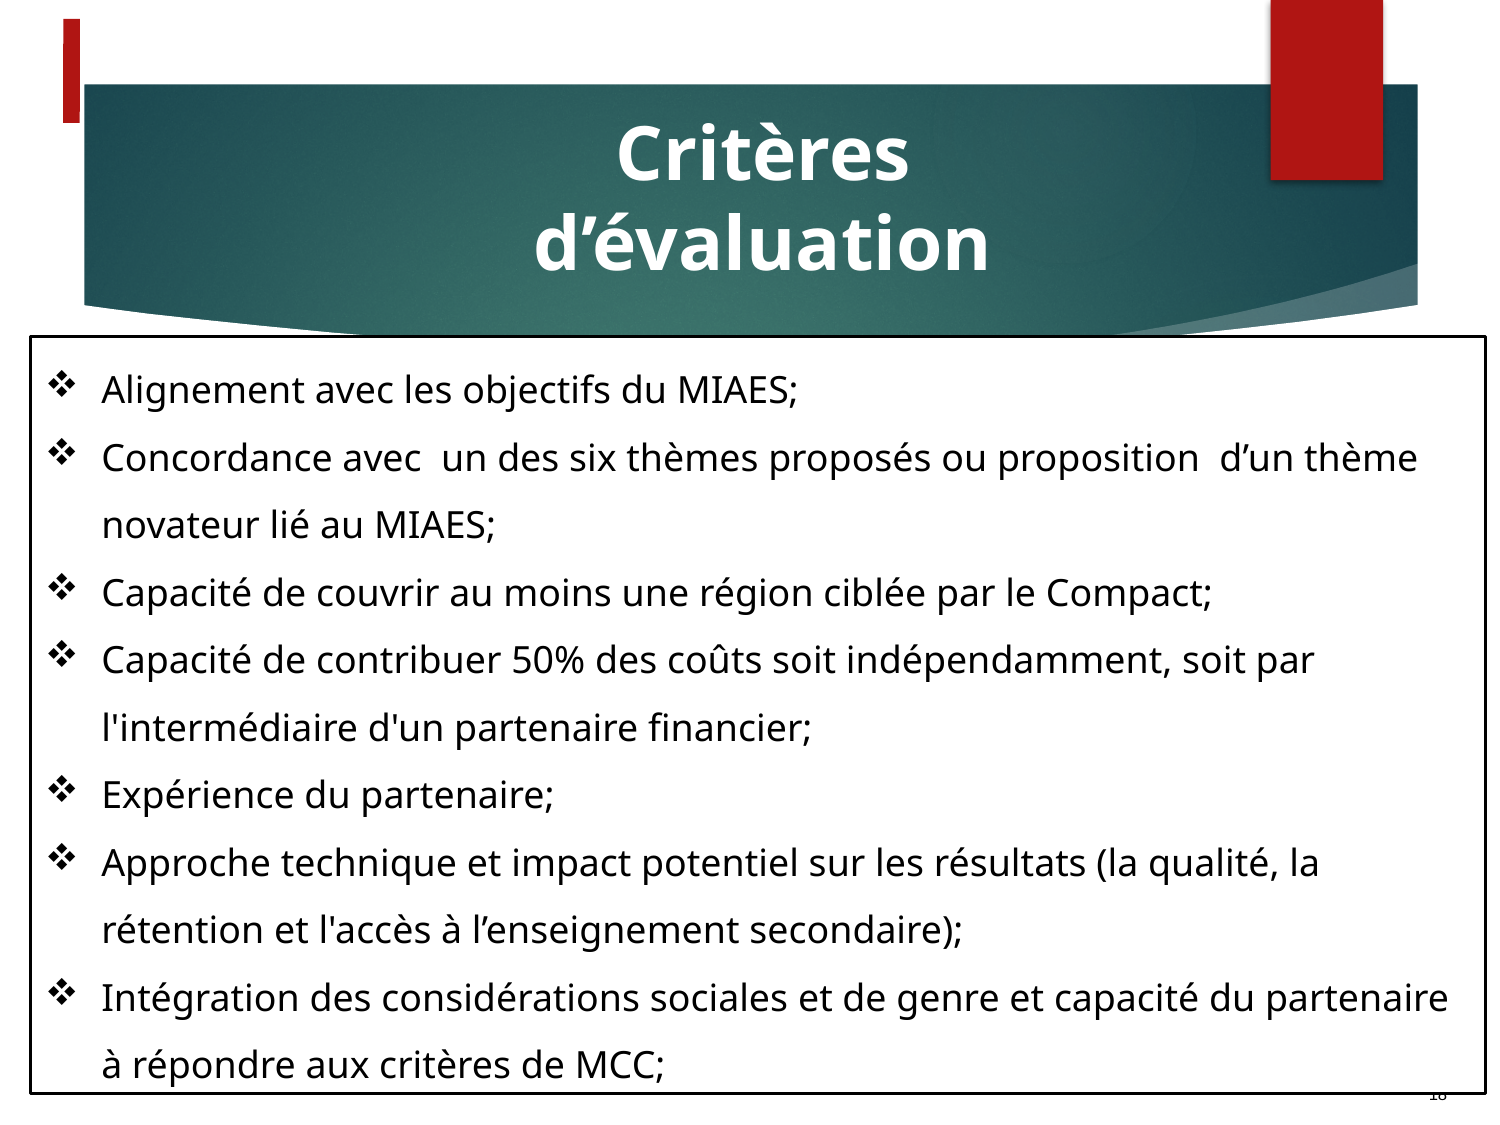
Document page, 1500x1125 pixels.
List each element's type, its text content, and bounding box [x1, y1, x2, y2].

text_box Alignement avec les objectifs du MIAES; Concordance avec un des six thèmes proposés ou proposition d’un thème novateur lié au MIAES; Capacité de couvrir au moins une région ciblée par le Compact; Capacité de contribuer 50% des coûts soit indépendamment, soit par l'intermédiaire d'un partenaire financier; Expérience du partenaire; Approche technique et impact potentiel sur les résultats (la qualité, la rétention et l'accès à l’enseignement secondaire); Intégration des considérations sociales et de genre et capacité du partenaire à répondre aux critères de MCC; [29, 335, 1487, 1095]
text_box Critères d’évaluation [361, 140, 1165, 251]
